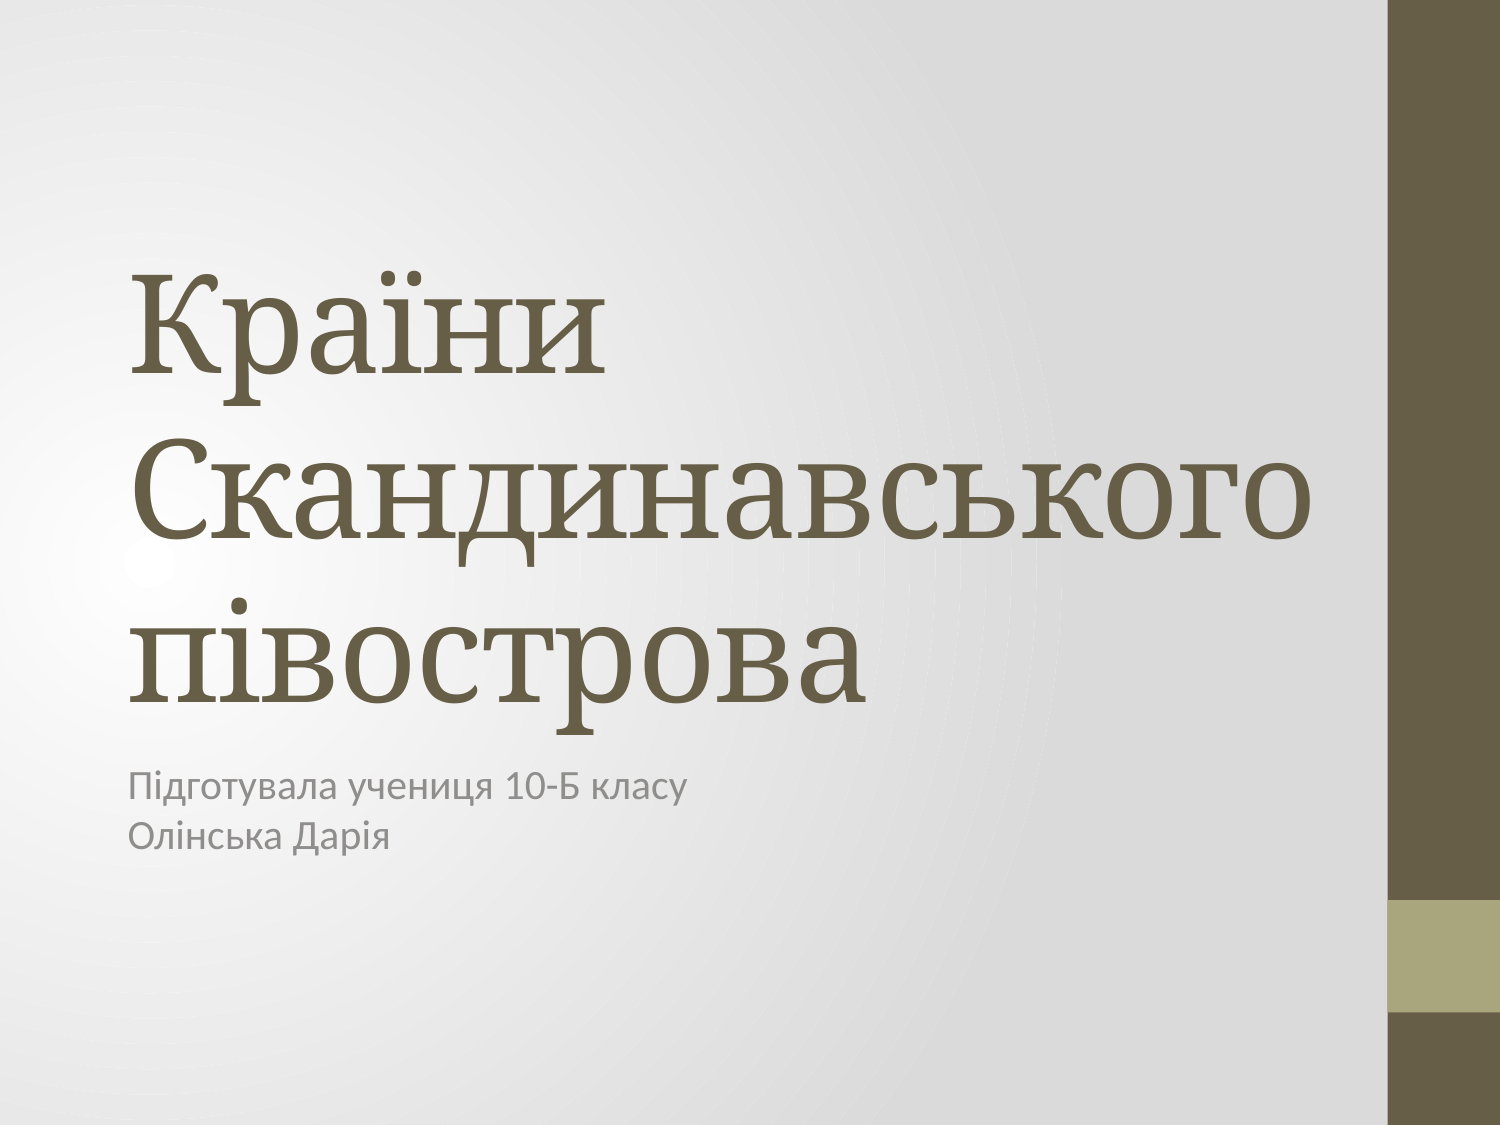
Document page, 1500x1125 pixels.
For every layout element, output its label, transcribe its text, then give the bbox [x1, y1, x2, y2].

subtitle Підготувала учениця 10-Б класу Олінська Дарія [112, 750, 1173, 925]
title Країни Скандинавського півострова [112, 312, 1350, 738]
